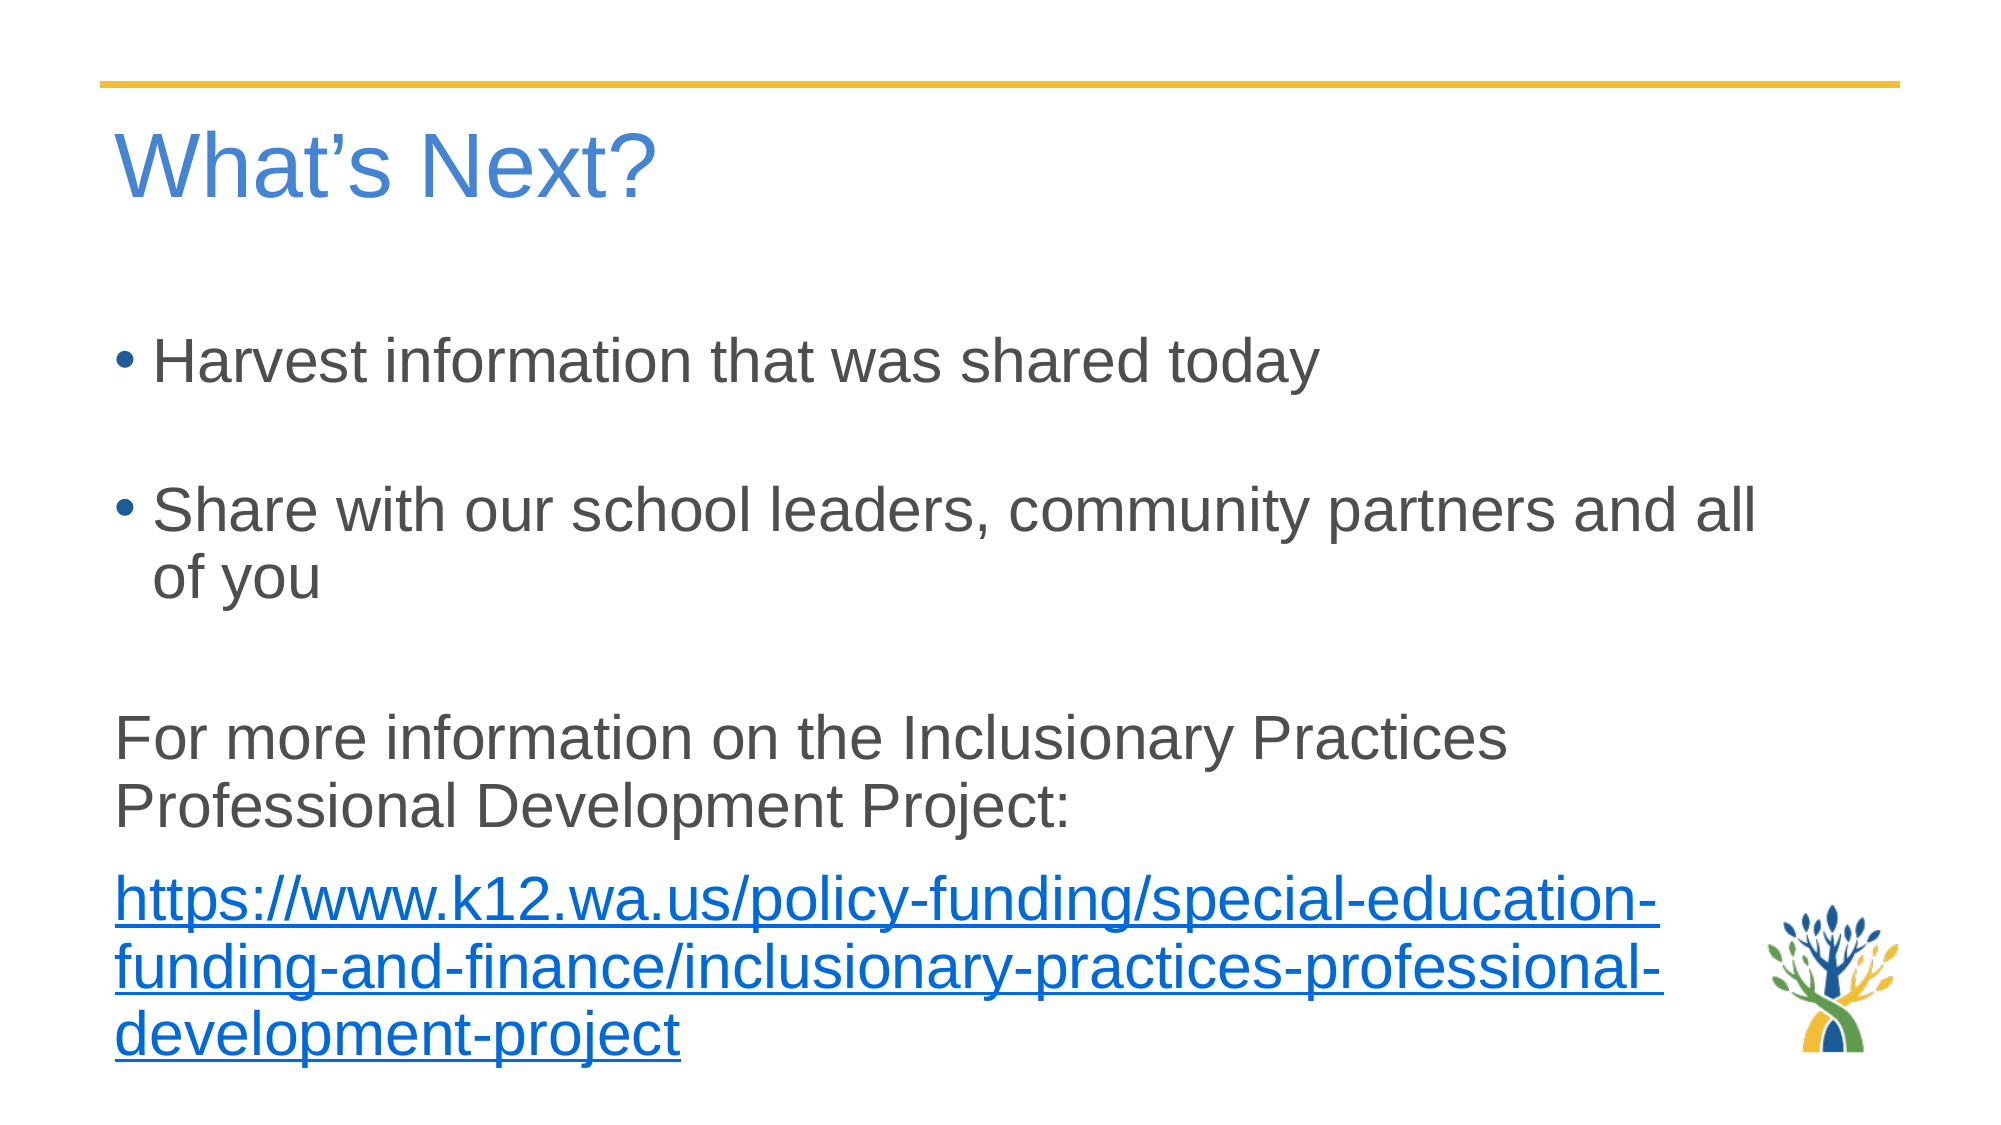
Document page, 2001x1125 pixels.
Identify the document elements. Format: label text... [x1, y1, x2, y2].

list Harvest information that was shared today Share with our school leaders, community partners and all of you For more information on the Inclusionary Practices Professional Development Project: https://www.k12.wa.us/policy-funding/special-education-funding-and-finance/inclusionary-practices-professional-development-project [99, 321, 1790, 1080]
title What’s Next? [99, 83, 1900, 252]
